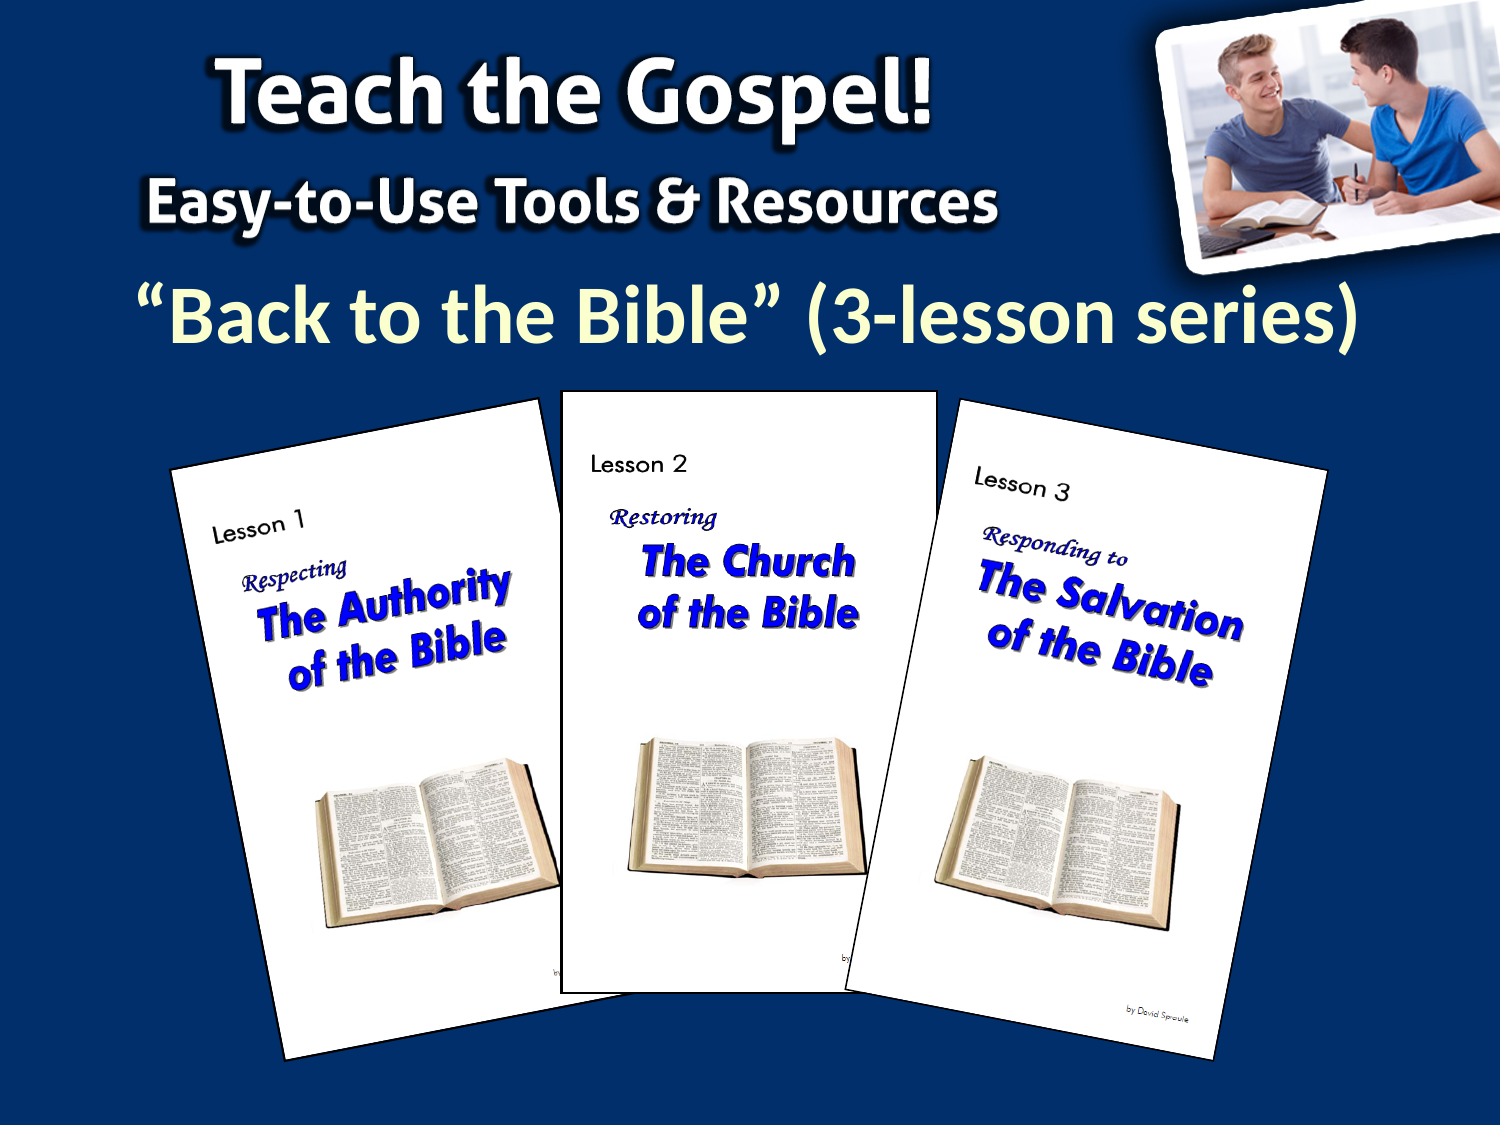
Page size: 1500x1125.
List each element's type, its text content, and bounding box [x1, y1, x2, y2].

picture [0, 0, 1500, 1125]
title “Back to the Bible” (3-lesson series) [40, 267, 1456, 366]
